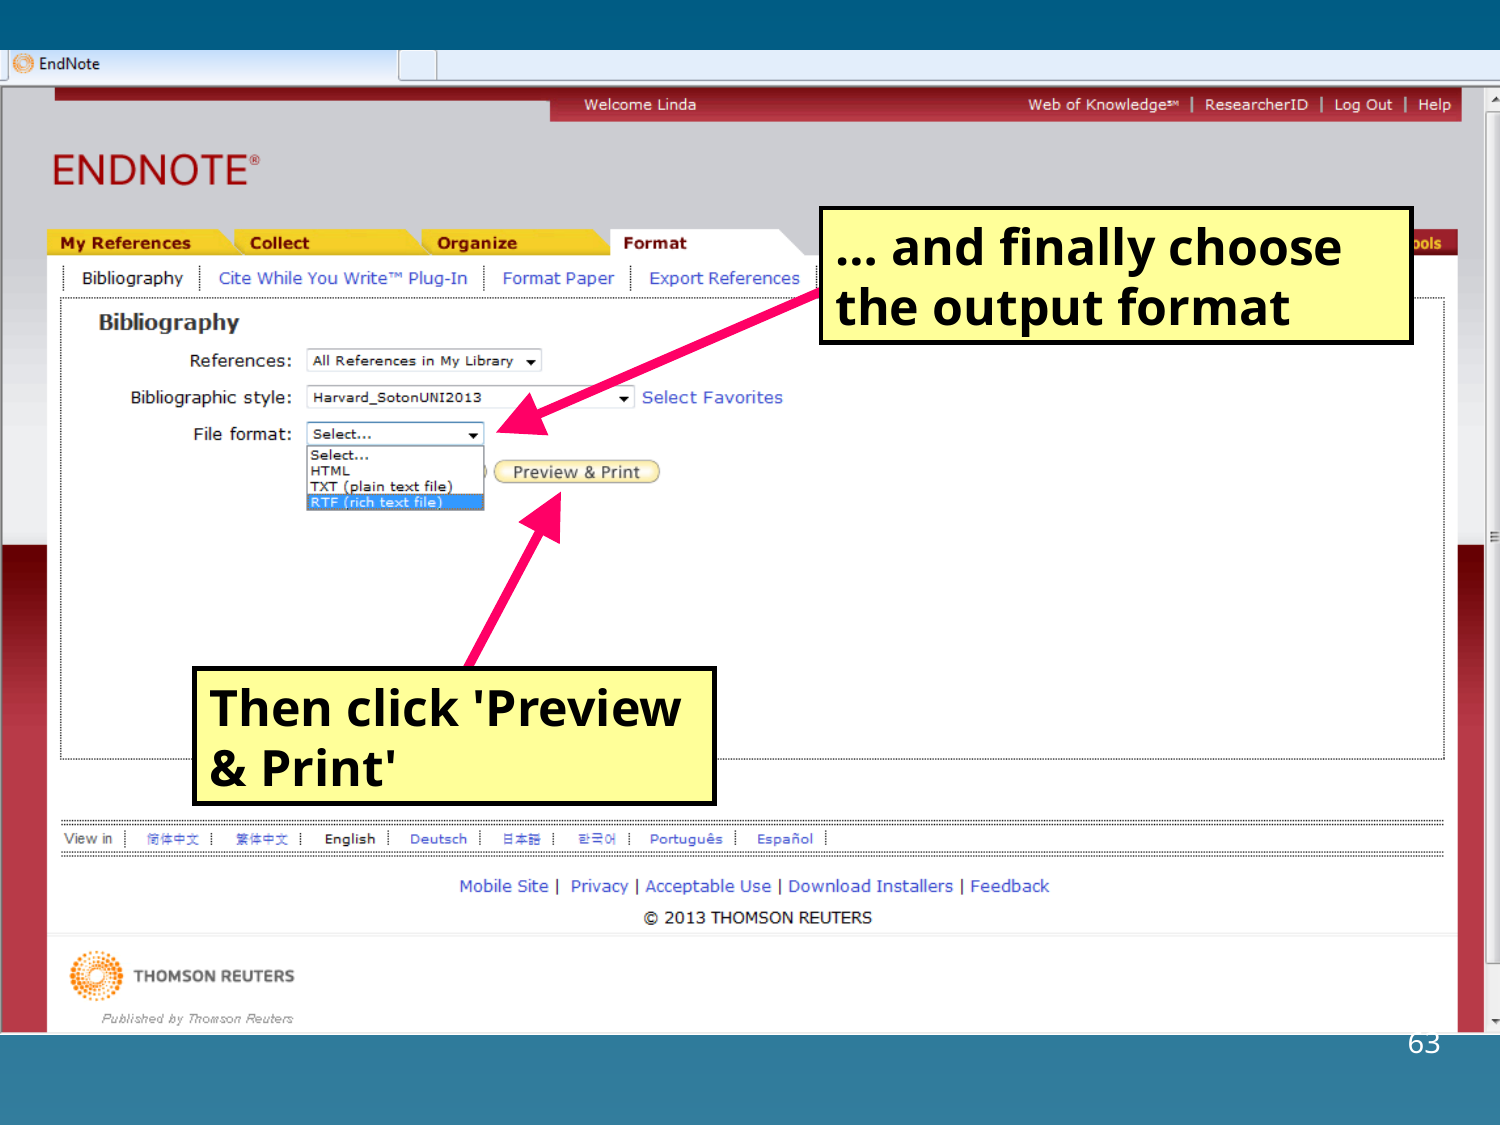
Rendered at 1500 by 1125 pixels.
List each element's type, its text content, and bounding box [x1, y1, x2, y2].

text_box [495, 275, 857, 433]
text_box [430, 491, 562, 738]
picture [0, 51, 1500, 1036]
slide_number 63 [1128, 1043, 1442, 1065]
